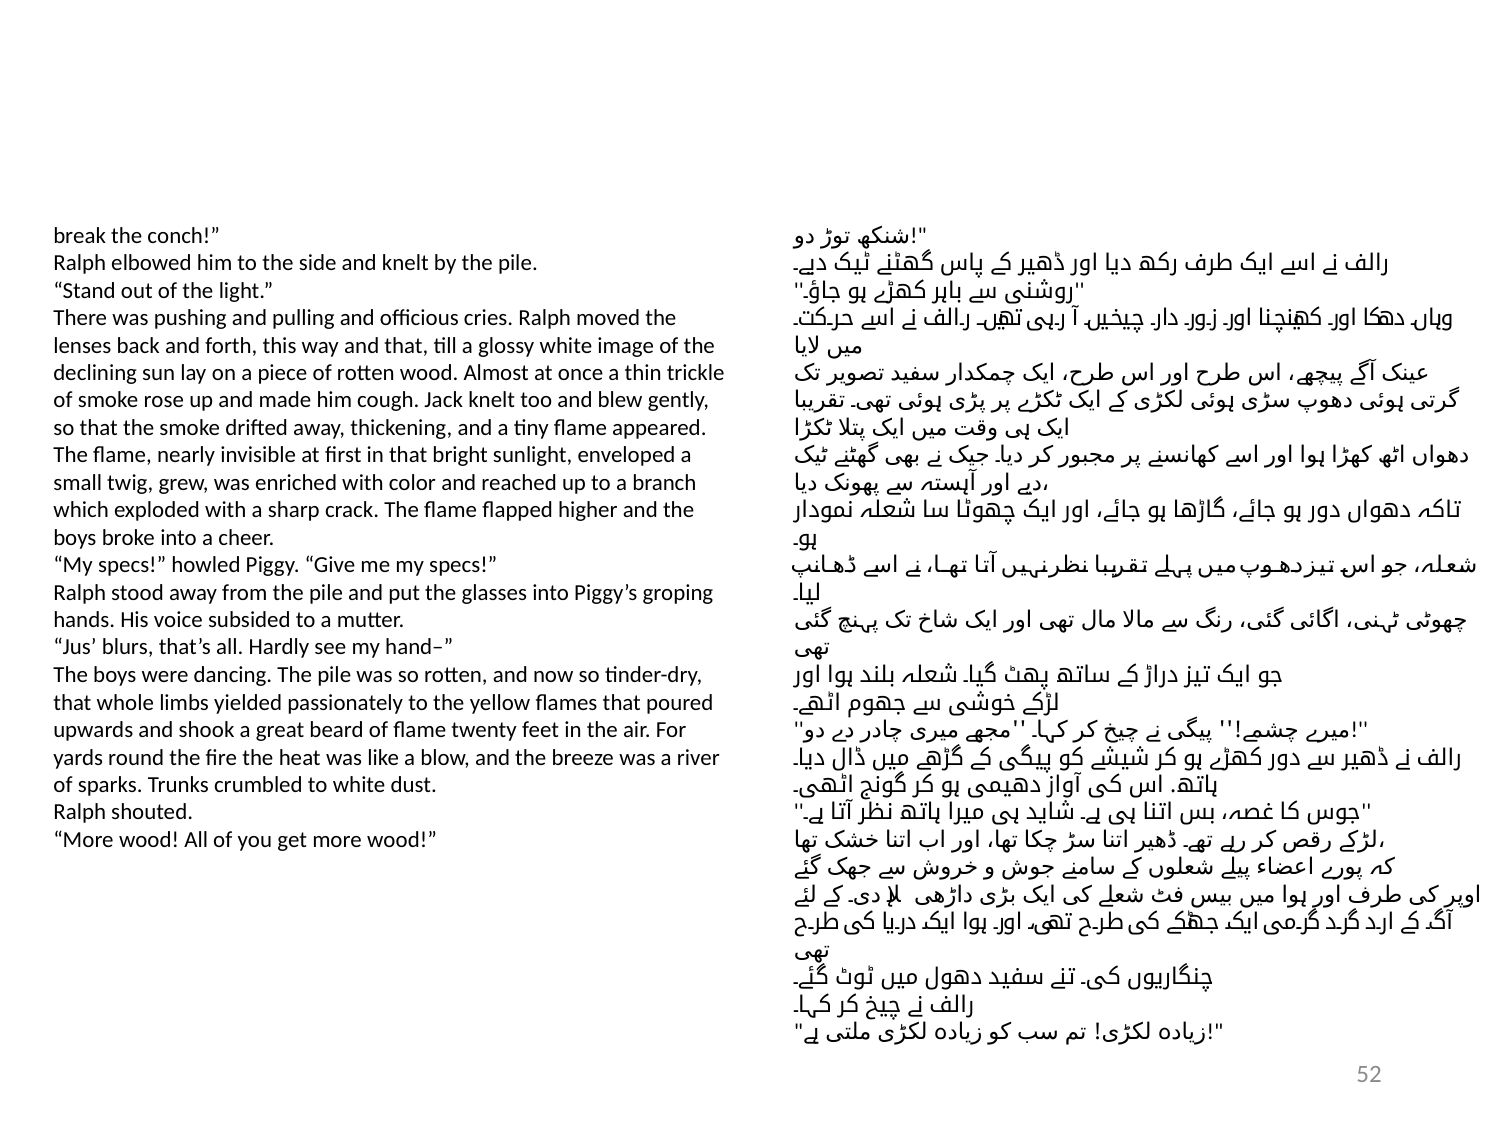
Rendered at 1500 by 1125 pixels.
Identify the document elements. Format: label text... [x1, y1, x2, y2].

text_box شنکھ توڑ دو!" رالف نے اسے ایک طرف رکھ دیا اور ڈھیر کے پاس گھٹنے ٹیک دیے۔ ''روشنی سے باہر کھڑے ہو جاؤ۔'' وہاں دھکا اور کھینچنا اور زور دار چیخیں آ رہی تھیں۔ رالف نے اسے حرکت میں لایا عینک آگے پیچھے، اس طرح اور اس طرح، ایک چمکدار سفید تصویر تک گرتی ہوئی دھوپ سڑی ہوئی لکڑی کے ایک ٹکڑے پر پڑی ہوئی تھی۔ تقریبا ایک ہی وقت میں ایک پتلا ٹکڑا دھواں اٹھ کھڑا ہوا اور اسے کھانسنے پر مجبور کر دیا۔ جیک نے بھی گھٹنے ٹیک دیے اور آہستہ سے پھونک دیا، تاکہ دھواں دور ہو جائے، گاڑھا ہو جائے، اور ایک چھوٹا سا شعلہ نمودار ہو۔ شعلہ، جو اس تیز دھوپ میں پہلے تقریبا نظر نہیں آتا تھا، نے اسے ڈھانپ لیا۔ چھوٹی ٹہنی، اگائی گئی، رنگ سے مالا مال تھی اور ایک شاخ تک پہنچ گئی تھی جو ایک تیز دراڑ کے ساتھ پھٹ گیا۔ شعلہ بلند ہوا اور لڑکے خوشی سے جھوم اٹھے۔ ''میرے چشمے!'' پیگی نے چیخ کر کہا۔ ''مجھے میری چادر دے دو!'' رالف نے ڈھیر سے دور کھڑے ہو کر شیشے کو پیگی کے گڑھے میں ڈال دیا۔ ہاتھ. اس کی آواز دھیمی ہو کر گونج اٹھی۔ ''جوس کا غصہ، بس اتنا ہی ہے۔ شاید ہی میرا ہاتھ نظر آتا ہے۔'' لڑکے رقص کر رہے تھے۔ ڈھیر اتنا سڑ چکا تھا، اور اب اتنا خشک تھا، کہ پورے اعضاء پیلے شعلوں کے سامنے جوش و خروش سے جھک گئے اوپر کی طرف اور ہوا میں بیس فٹ شعلے کی ایک بڑی داڑھی ہلا دی۔ کے لئے آگ کے ارد گرد گرمی ایک جھٹکے کی طرح تھی، اور ہوا ایک دریا کی طرح تھی چنگاریوں کی۔ تنے سفید دھول میں ٹوٹ گئے۔ رالف نے چیخ کر کہا۔ "زیادہ لکڑی! تم سب کو زیادہ لکڑی ملتی ہے!" [779, 212, 1500, 1079]
slide_number 52 [1059, 1042, 1397, 1103]
text_box break the conch!” Ralph elbowed him to the side and knelt by the pile. “Stand out of the light.” There was pushing and pulling and officious cries. Ralph moved the lenses back and forth, this way and that, till a glossy white image of the declining sun lay on a piece of rotten wood. Almost at once a thin trickle of smoke rose up and made him cough. Jack knelt too and blew gently, so that the smoke drifted away, thickening, and a tiny flame appeared. The flame, nearly invisible at first in that bright sunlight, enveloped a small twig, grew, was enriched with color and reached up to a branch which exploded with a sharp crack. The flame flapped higher and the boys broke into a cheer. “My specs!” howled Piggy. “Give me my specs!” Ralph stood away from the pile and put the glasses into Piggy’s groping hands. His voice subsided to a mutter. “Jus’ blurs, that’s all. Hardly see my hand–” The boys were dancing. The pile was so rotten, and now so tinder-dry, that whole limbs yielded passionately to the yellow flames that poured upwards and shook a great beard of flame twenty feet in the air. For yards round the fire the heat was like a blow, and the breeze was a river of sparks. Trunks crumbled to white dust. Ralph shouted. “More wood! All of you get more wood!” [38, 212, 779, 860]
